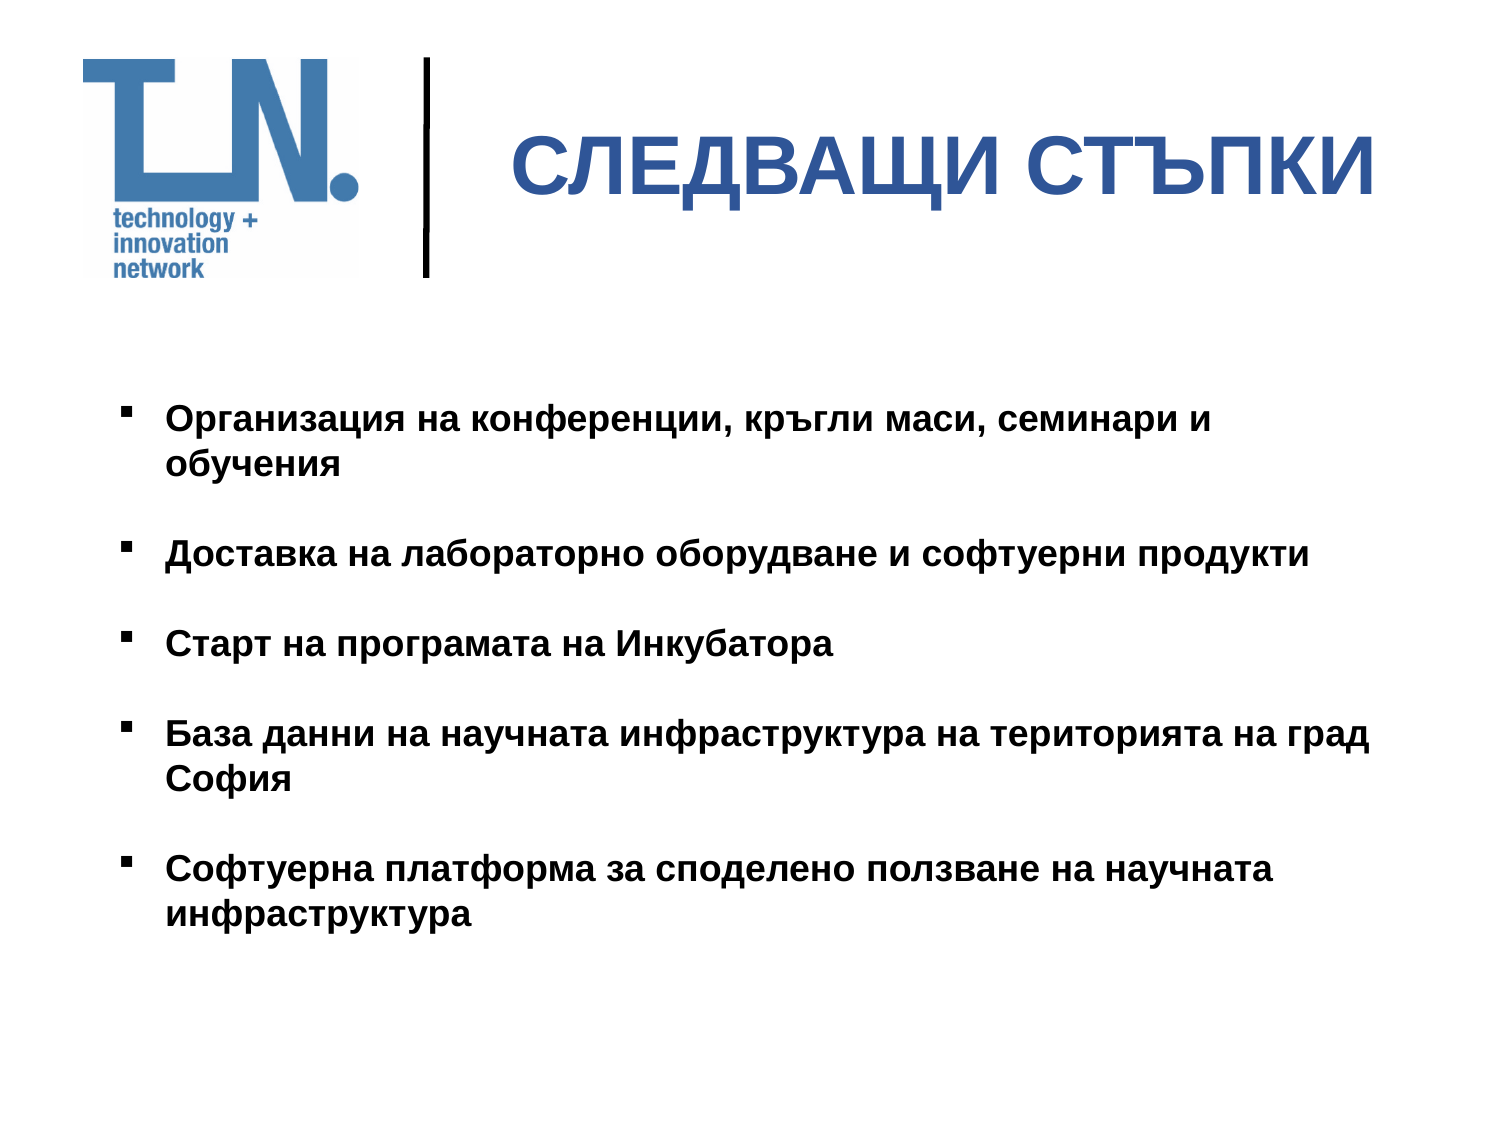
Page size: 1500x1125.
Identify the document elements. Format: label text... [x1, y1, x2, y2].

picture [83, 57, 359, 278]
text_box Организация на конференции, кръгли маси, семинари и обучения Доставка на лабораторно оборудване и софтуерни продукти Старт на програмата на Инкубатора База данни на научната инфраструктура на територията на град София Софтуерна платформа за споделено ползване на научната инфраструктура [103, 386, 1397, 987]
title СЛЕДВАЩИ СТЪПКИ [495, 50, 1397, 285]
